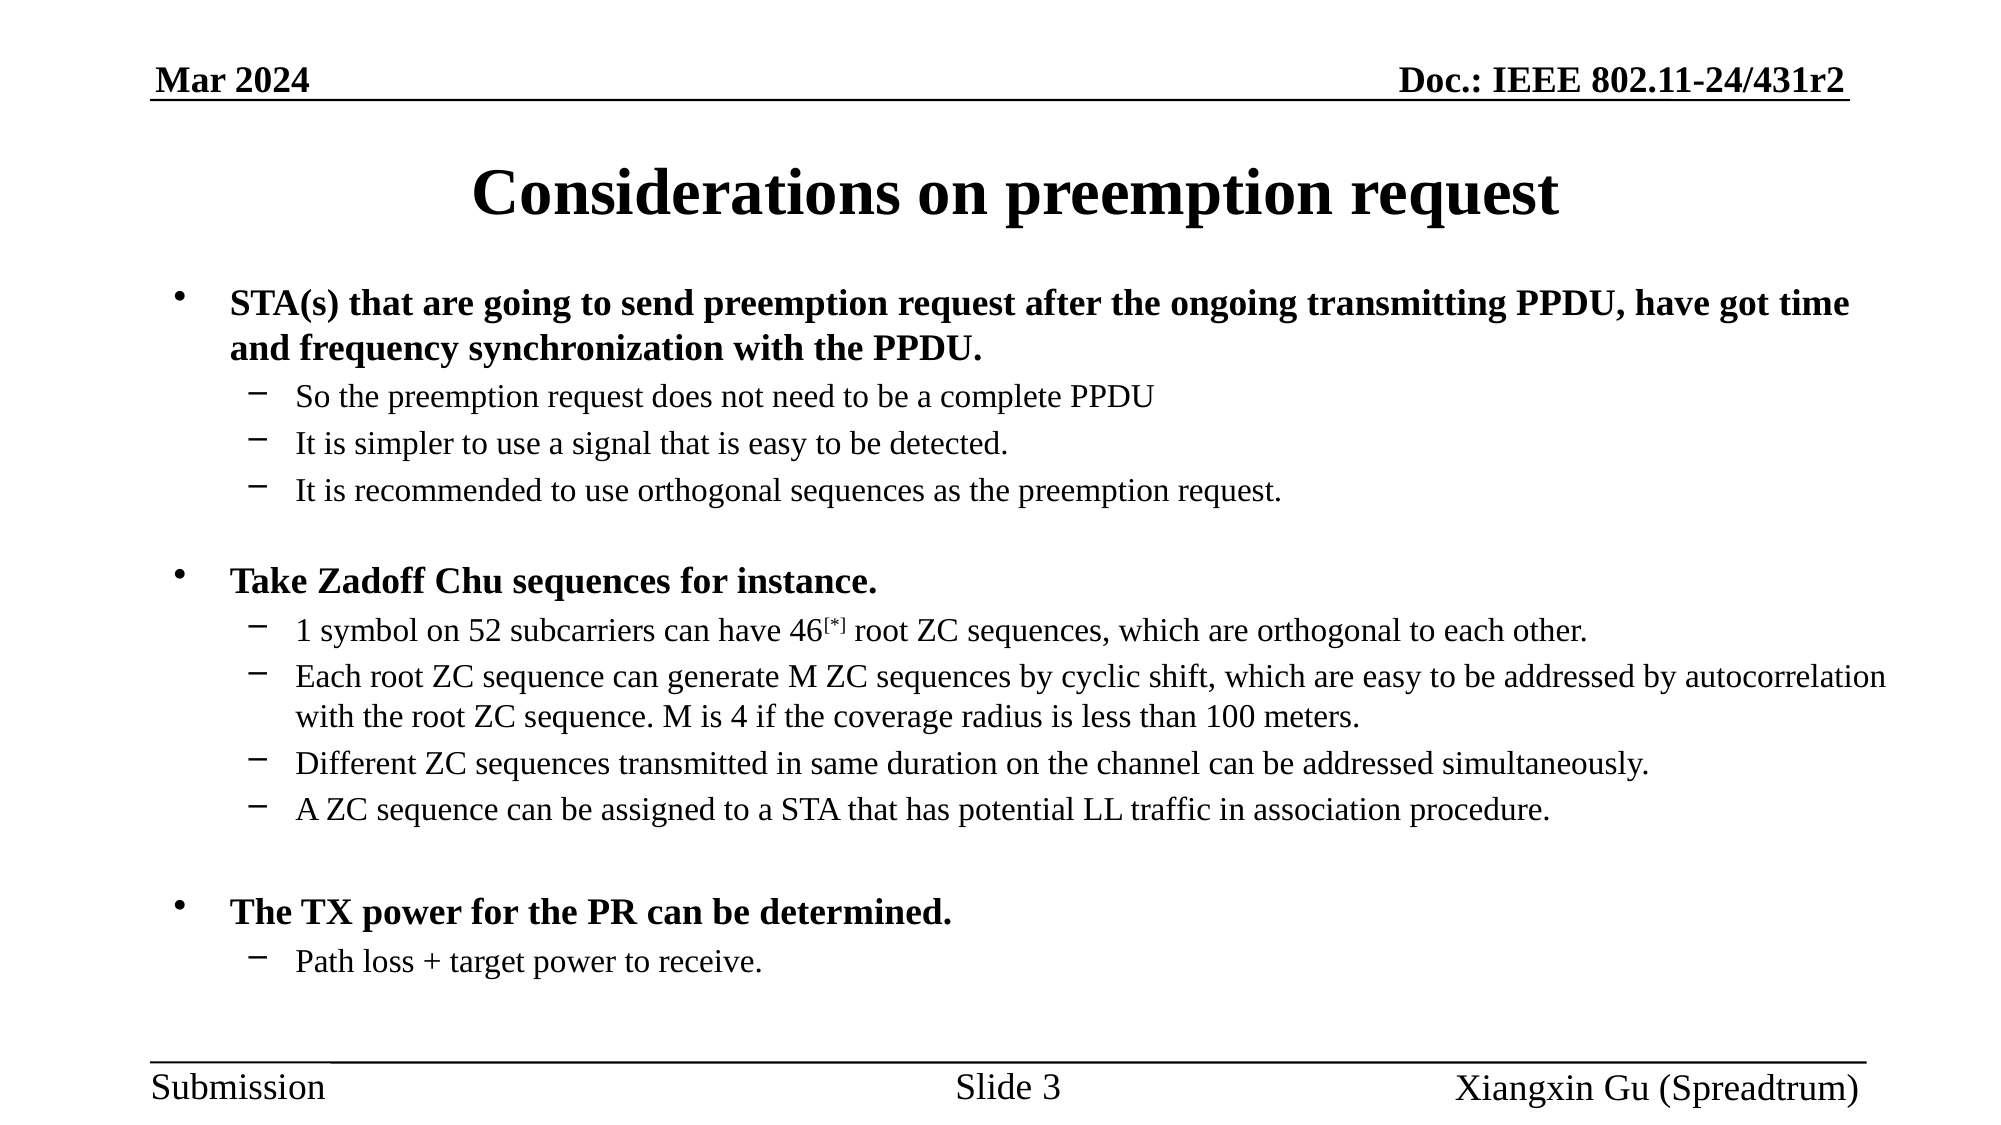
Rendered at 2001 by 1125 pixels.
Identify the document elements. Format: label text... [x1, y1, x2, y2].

list STA(s) that are going to send preemption request after the ongoing transmitting PPDU, have got time and frequency synchronization with the PPDU. So the preemption request does not need to be a complete PPDU It is simpler to use a signal that is easy to be detected. It is recommended to use orthogonal sequences as the preemption request. Take Zadoff Chu sequences for instance. 1 symbol on 52 subcarriers can have 46[*] root ZC sequences, which are orthogonal to each other. Each root ZC sequence can generate M ZC sequences by cyclic shift, which are easy to be addressed by autocorrelation with the root ZC sequence. M is 4 if the coverage radius is less than 100 meters. Different ZC sequences transmitted in same duration on the channel can be addressed simultaneously. A ZC sequence can be assigned to a STA that has potential LL traffic in association procedure. The TX power for the PR can be determined. Path loss + target power to receive. [158, 270, 1912, 1017]
title Considerations on preemption request [149, 112, 1884, 263]
footer Xiangxin Gu (Spreadtrum) [1451, 1062, 1860, 1109]
slide_number Slide 3 [942, 1061, 1075, 1108]
